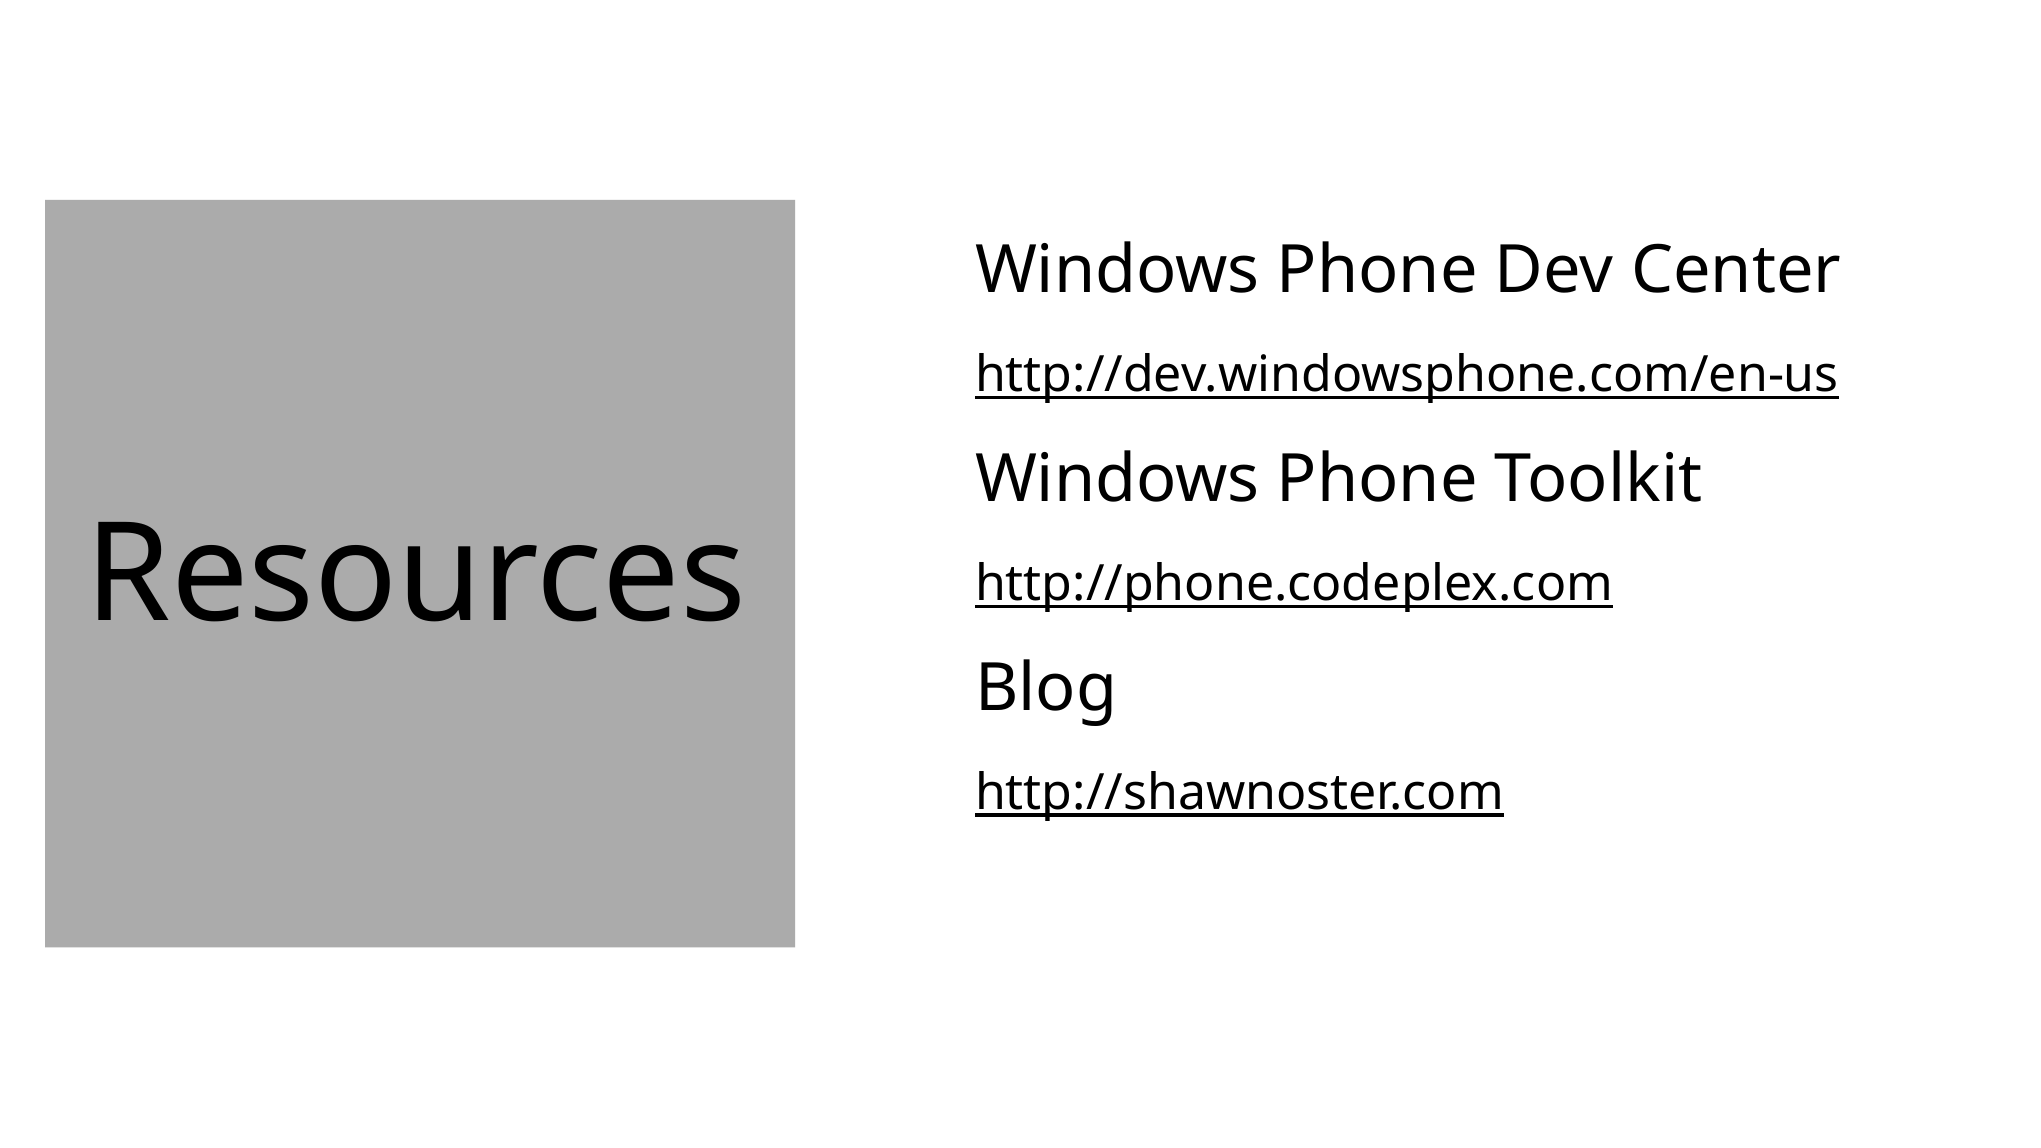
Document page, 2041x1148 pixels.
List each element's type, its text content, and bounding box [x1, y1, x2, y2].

title Resources [45, 199, 796, 948]
list Windows Phone Dev Center http://dev.windowsphone.com/en-us Windows Phone Toolkit http://phone.codeplex.com Blog http://shawnoster.com [945, 498, 1996, 649]
